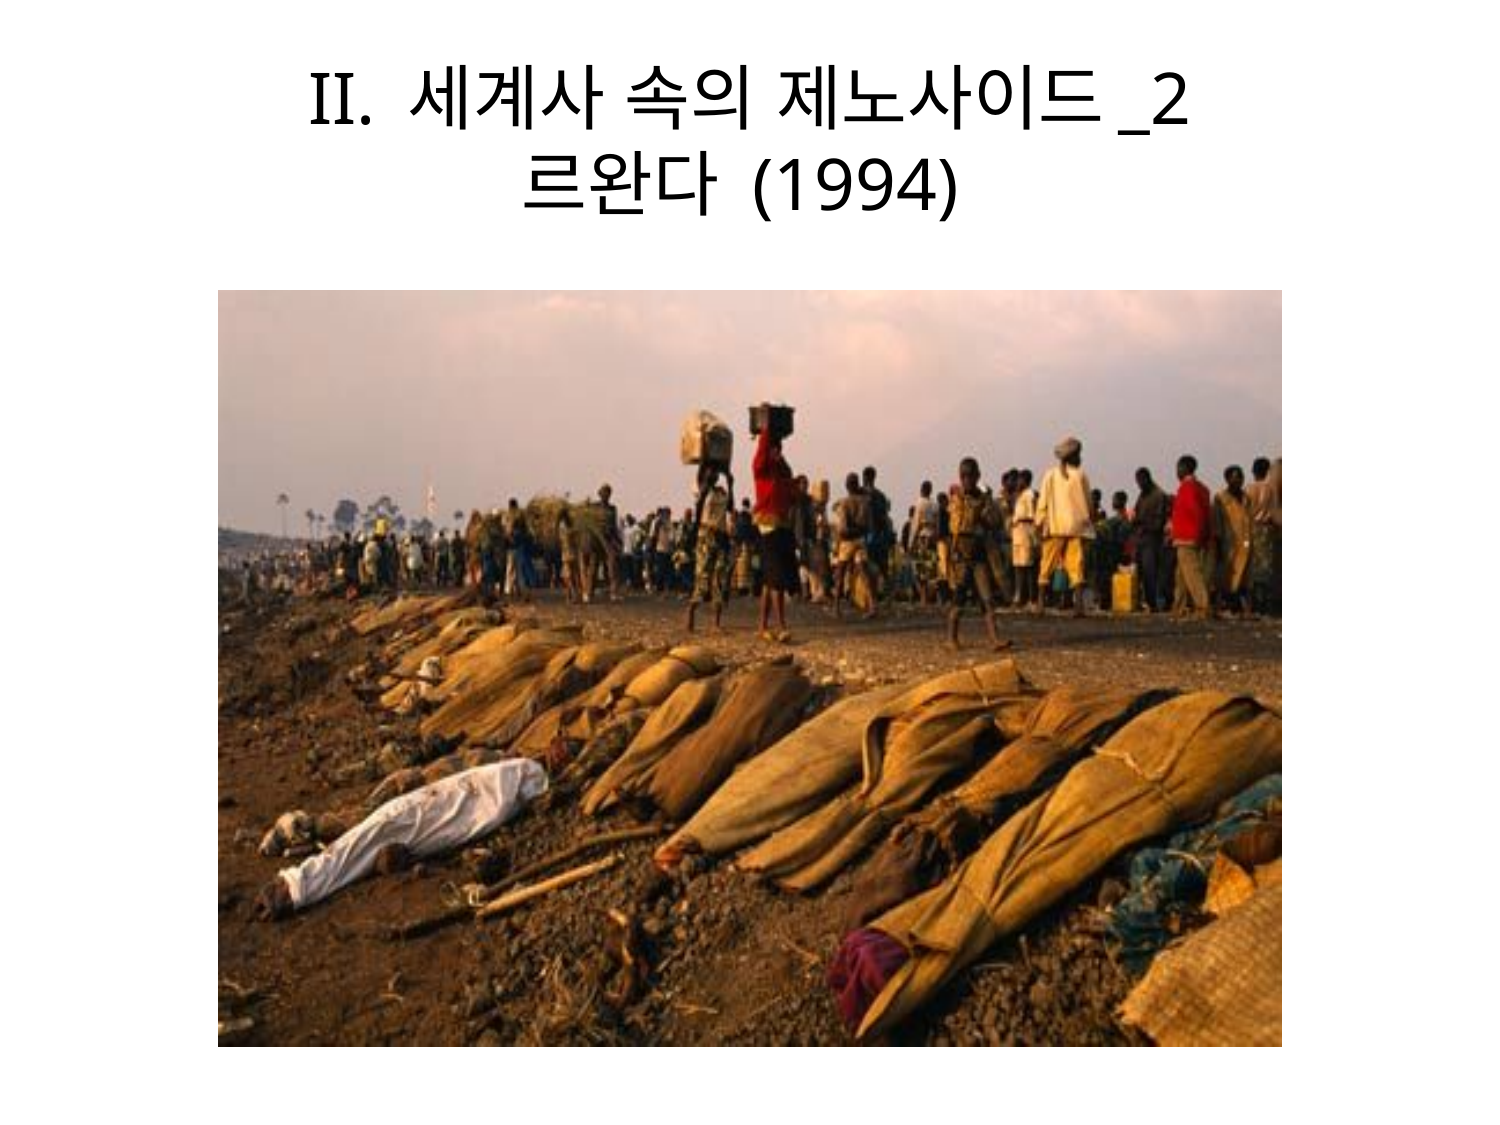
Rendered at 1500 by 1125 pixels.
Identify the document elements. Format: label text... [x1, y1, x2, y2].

title II. 세계사 속의 제노사이드_2 르완다 (1994) [75, 45, 1425, 233]
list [218, 290, 1282, 1047]
